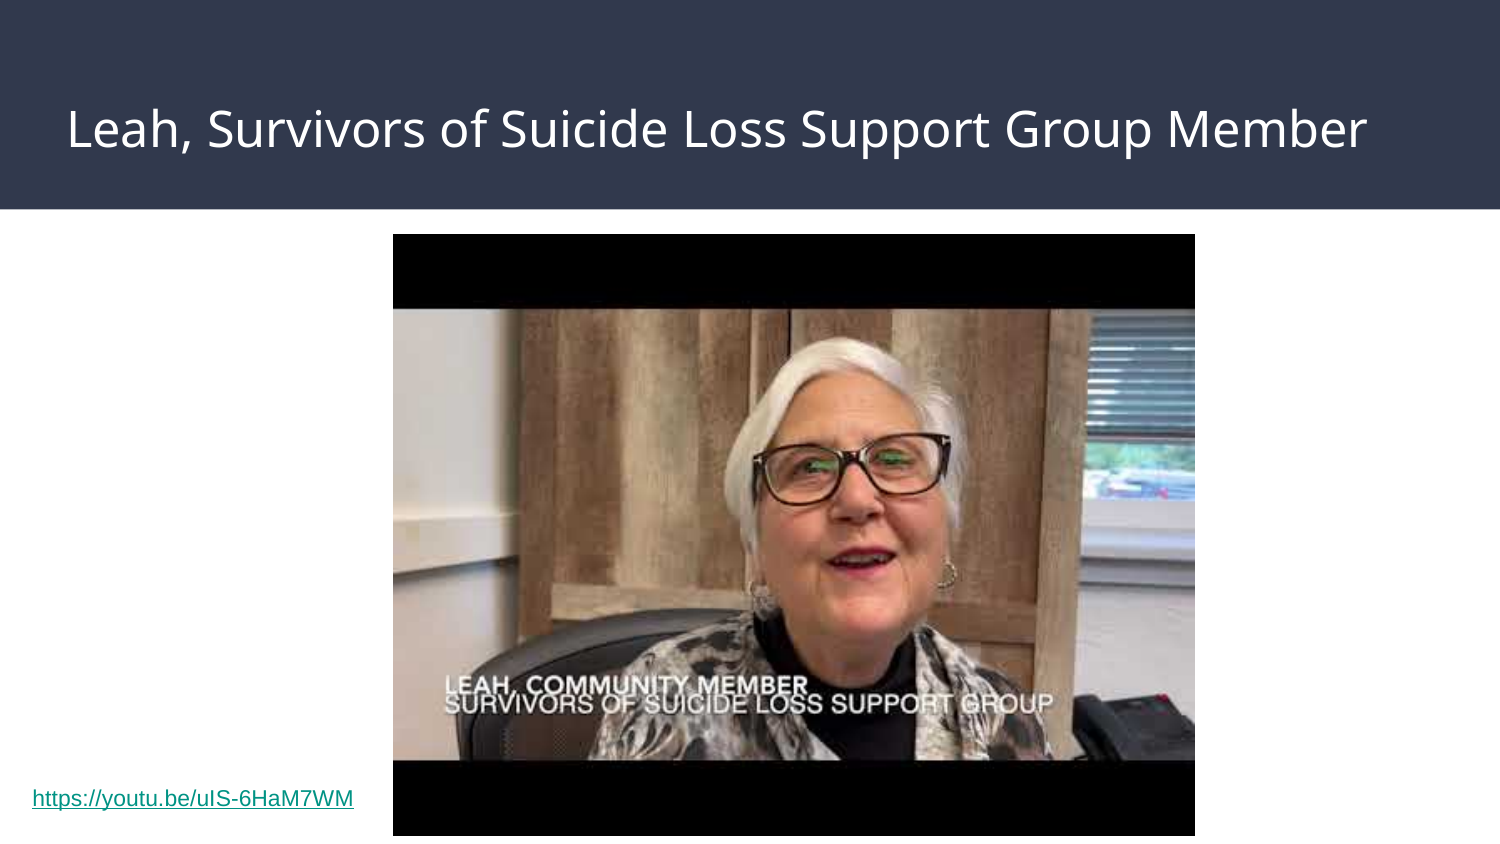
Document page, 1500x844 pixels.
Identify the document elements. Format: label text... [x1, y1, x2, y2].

text_box https://youtu.be/uIS-6HaM7WM [17, 769, 387, 825]
title Leah, Survivors of Suicide Loss Support Group Member [51, 82, 1449, 185]
picture [393, 234, 1195, 836]
